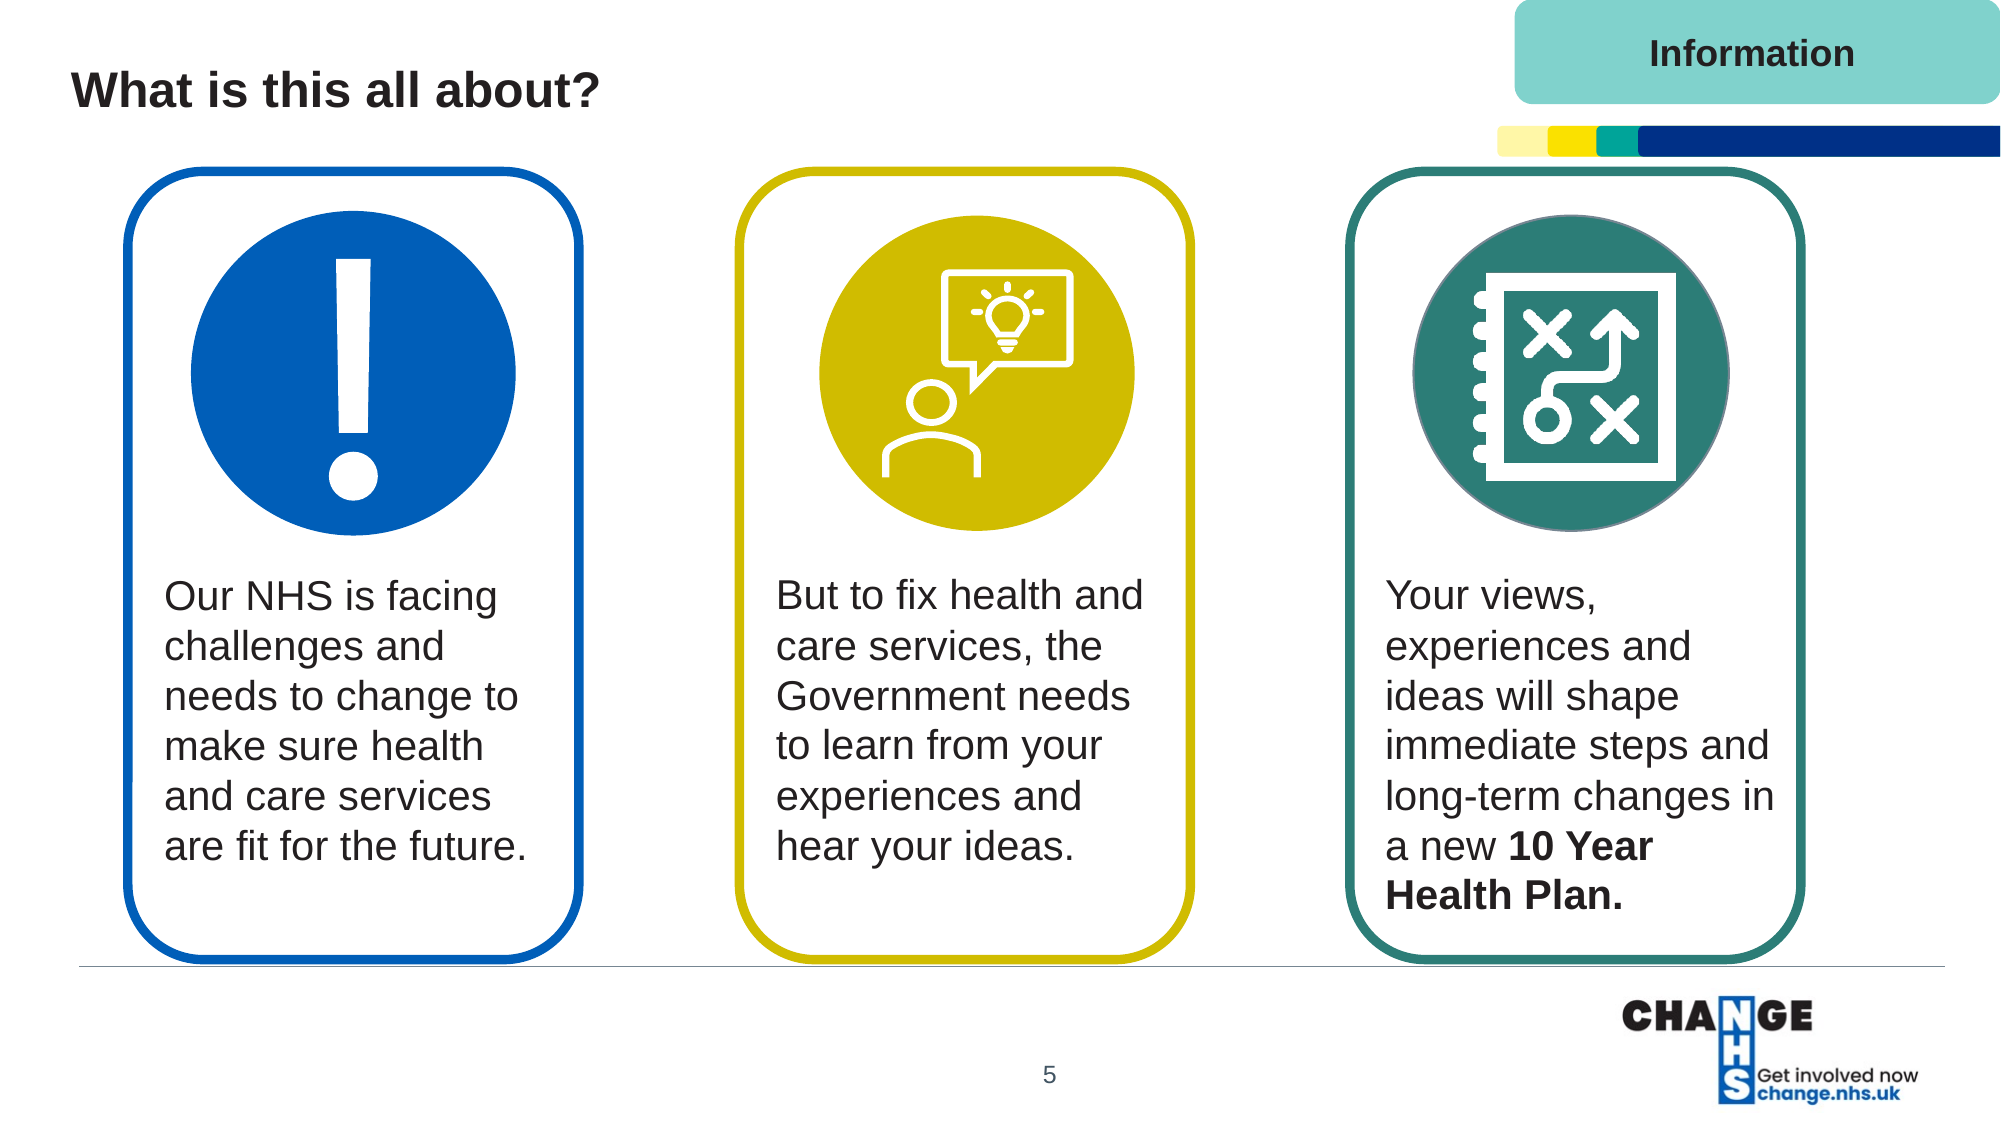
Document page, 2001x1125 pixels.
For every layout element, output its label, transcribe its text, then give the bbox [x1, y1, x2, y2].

text_box [328, 451, 378, 501]
text_box Information [1514, 0, 2000, 105]
picture [1424, 229, 1719, 524]
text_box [882, 270, 1073, 477]
text_box [126, 170, 580, 961]
text_box [738, 170, 1192, 961]
text_box [1348, 170, 1802, 961]
picture [1615, 988, 1926, 1113]
text_box [336, 258, 371, 433]
title What is this all about? [70, 64, 1498, 221]
